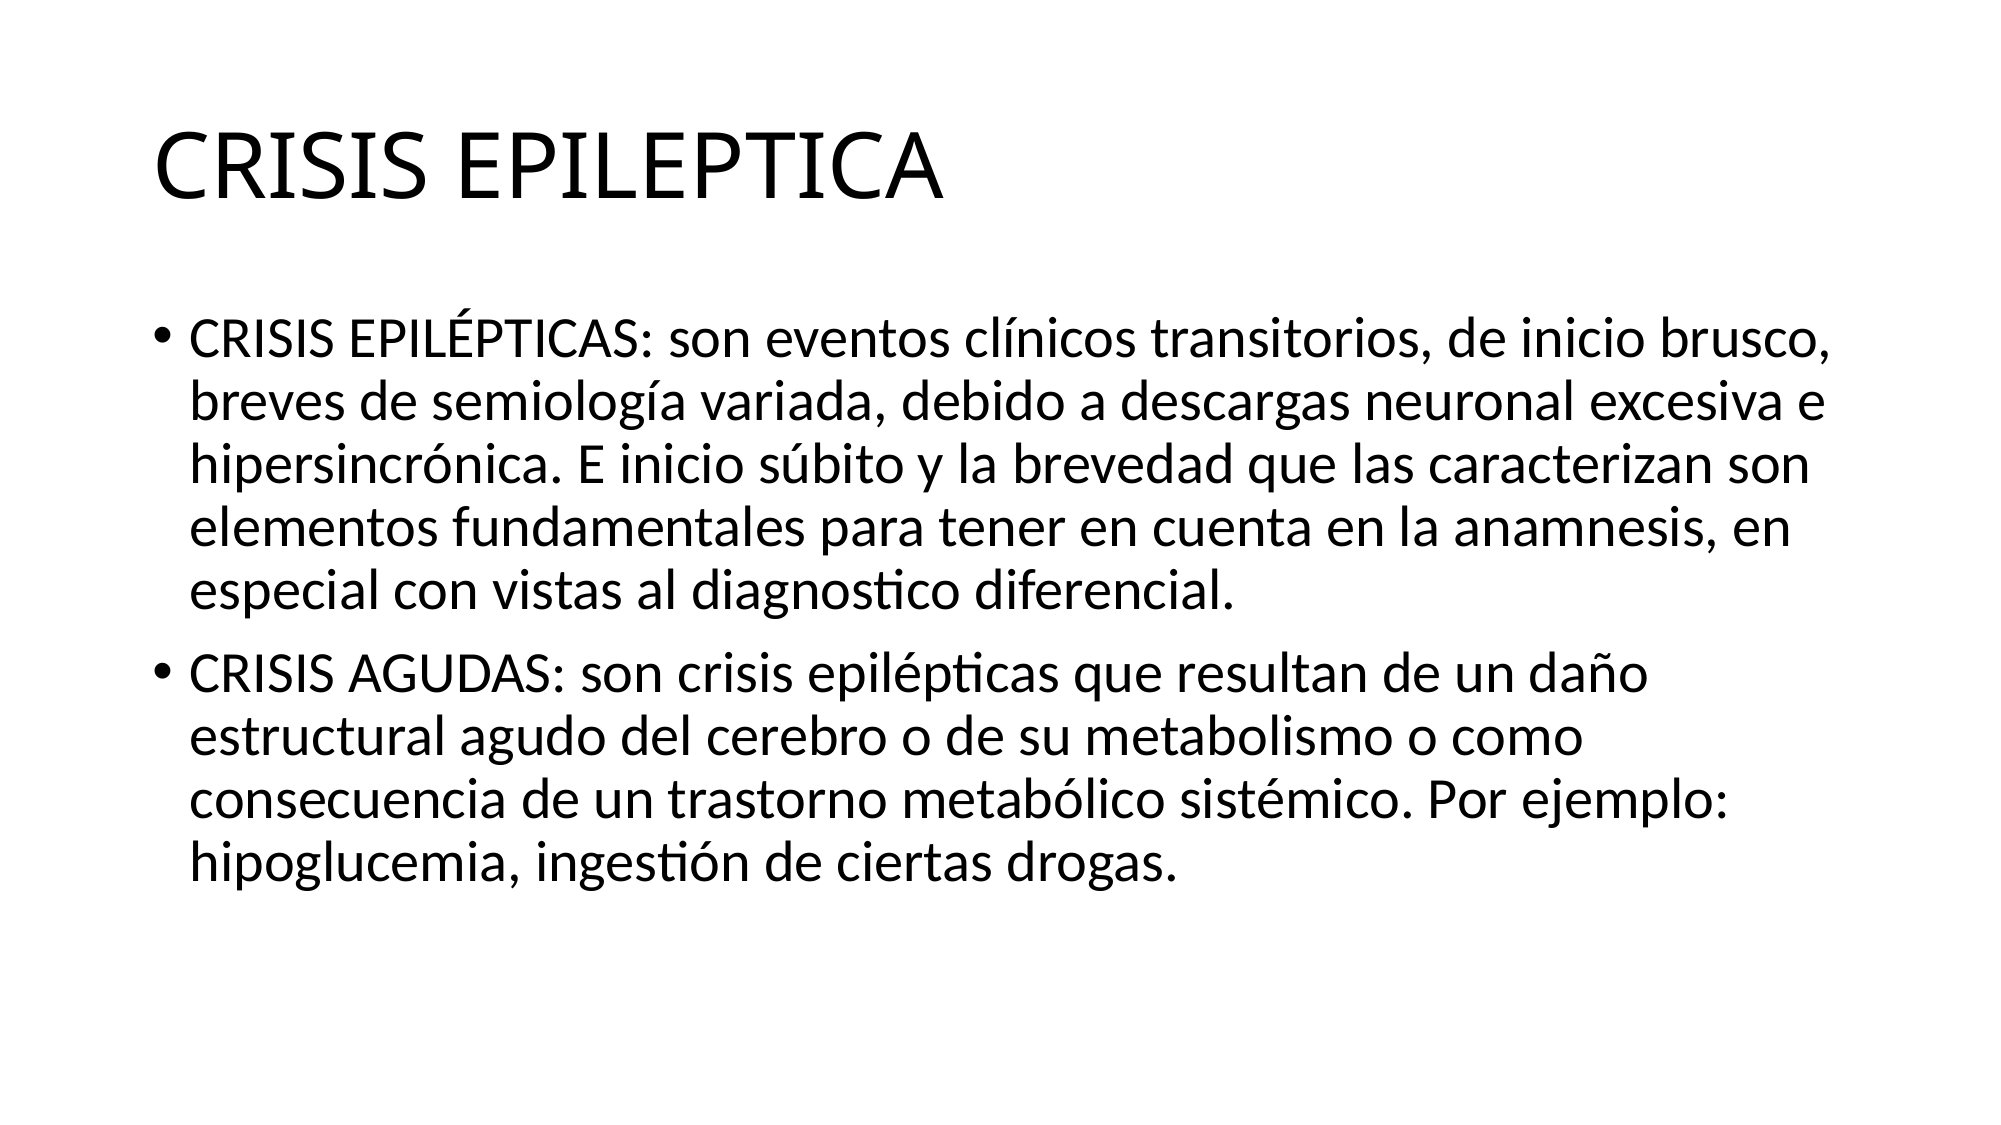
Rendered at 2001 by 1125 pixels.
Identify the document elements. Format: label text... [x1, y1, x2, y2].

list CRISIS EPILÉPTICAS: son eventos clínicos transitorios, de inicio brusco, breves de semiología variada, debido a descargas neuronal excesiva e hipersincrónica. E inicio súbito y la brevedad que las caracterizan son elementos fundamentales para tener en cuenta en la anamnesis, en especial con vistas al diagnostico diferencial. CRISIS AGUDAS: son crisis epilépticas que resultan de un daño estructural agudo del cerebro o de su metabolismo o como consecuencia de un trastorno metabólico sistémico. Por ejemplo: hipoglucemia, ingestión de ciertas drogas. [137, 299, 1863, 1014]
title CRISIS EPILEPTICA [137, 59, 1863, 278]
